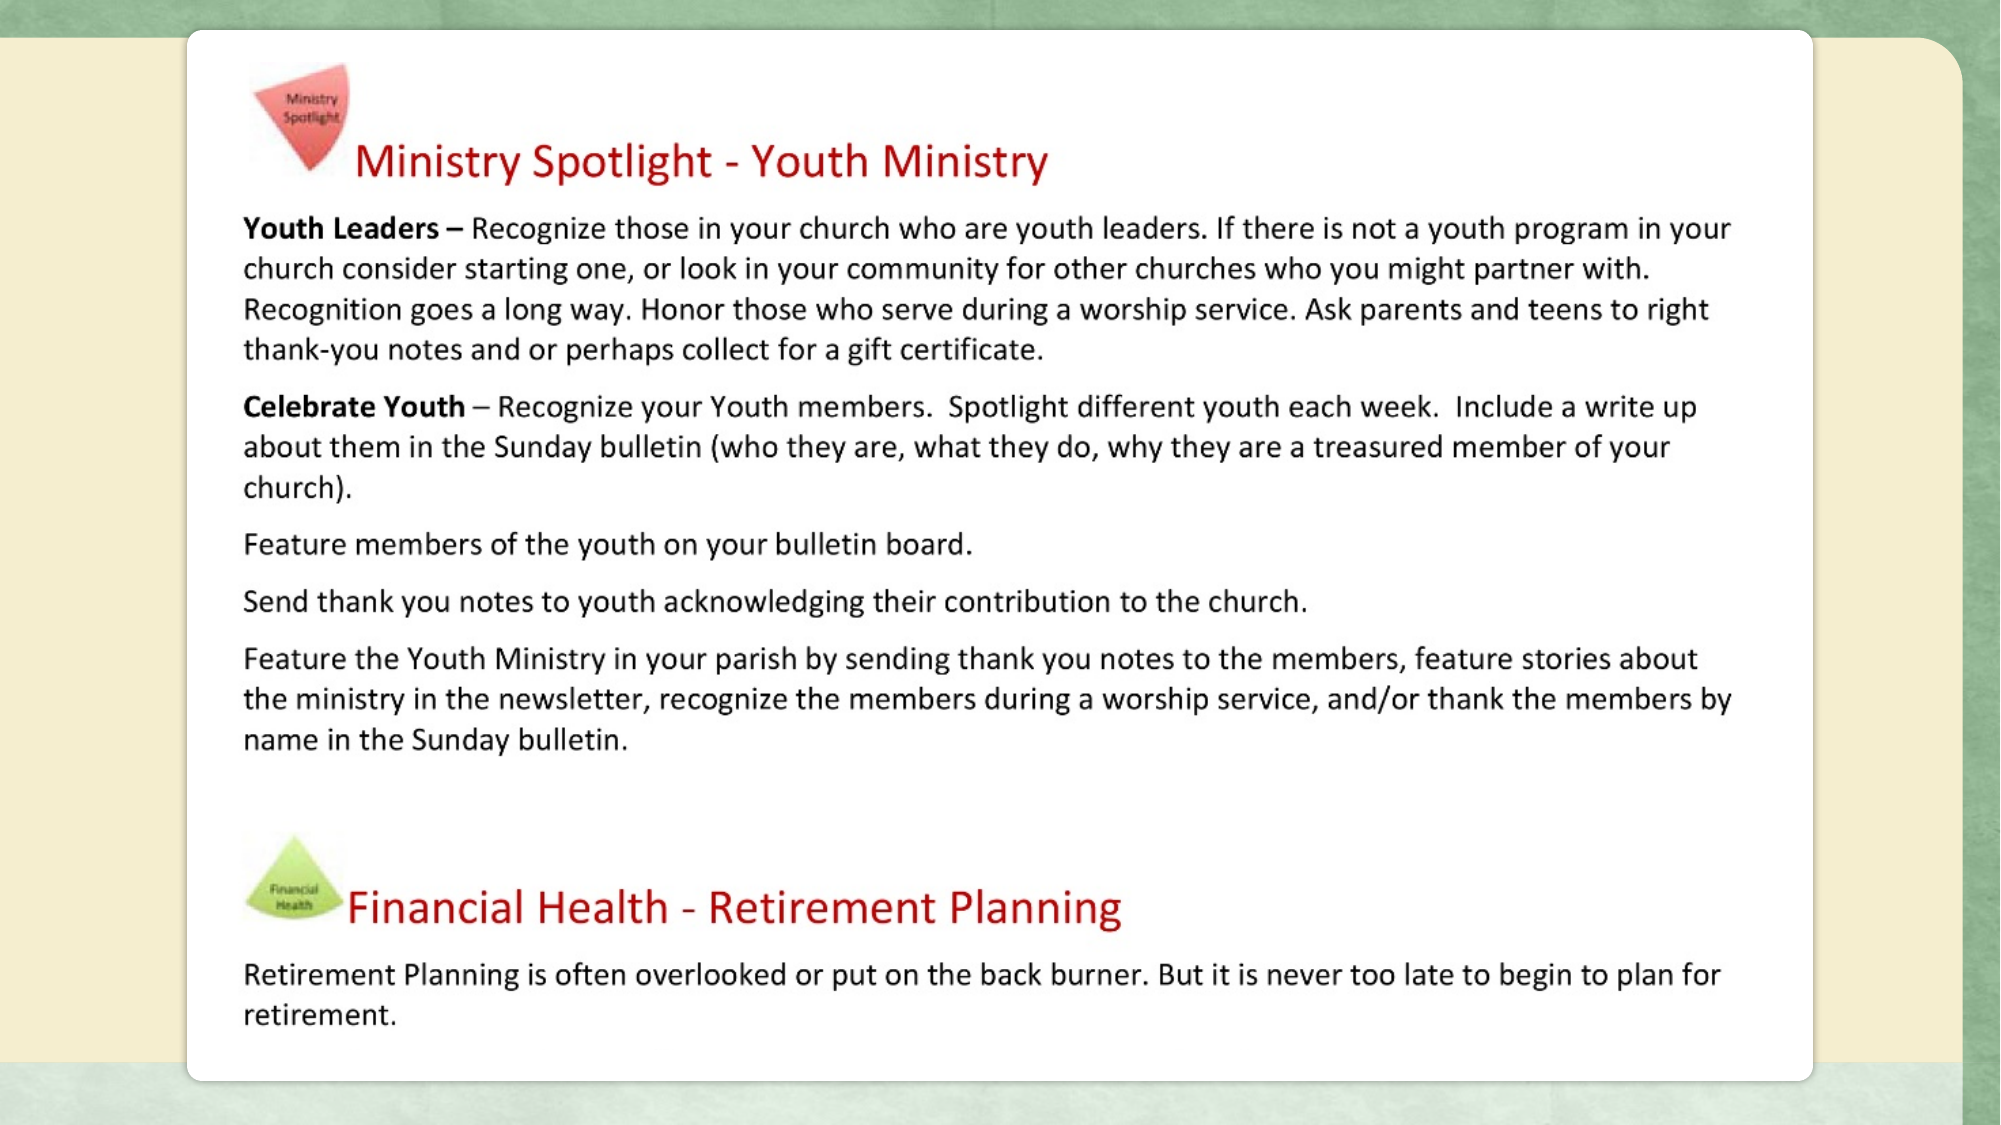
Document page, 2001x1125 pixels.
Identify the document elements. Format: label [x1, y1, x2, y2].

picture [217, 60, 1783, 1051]
